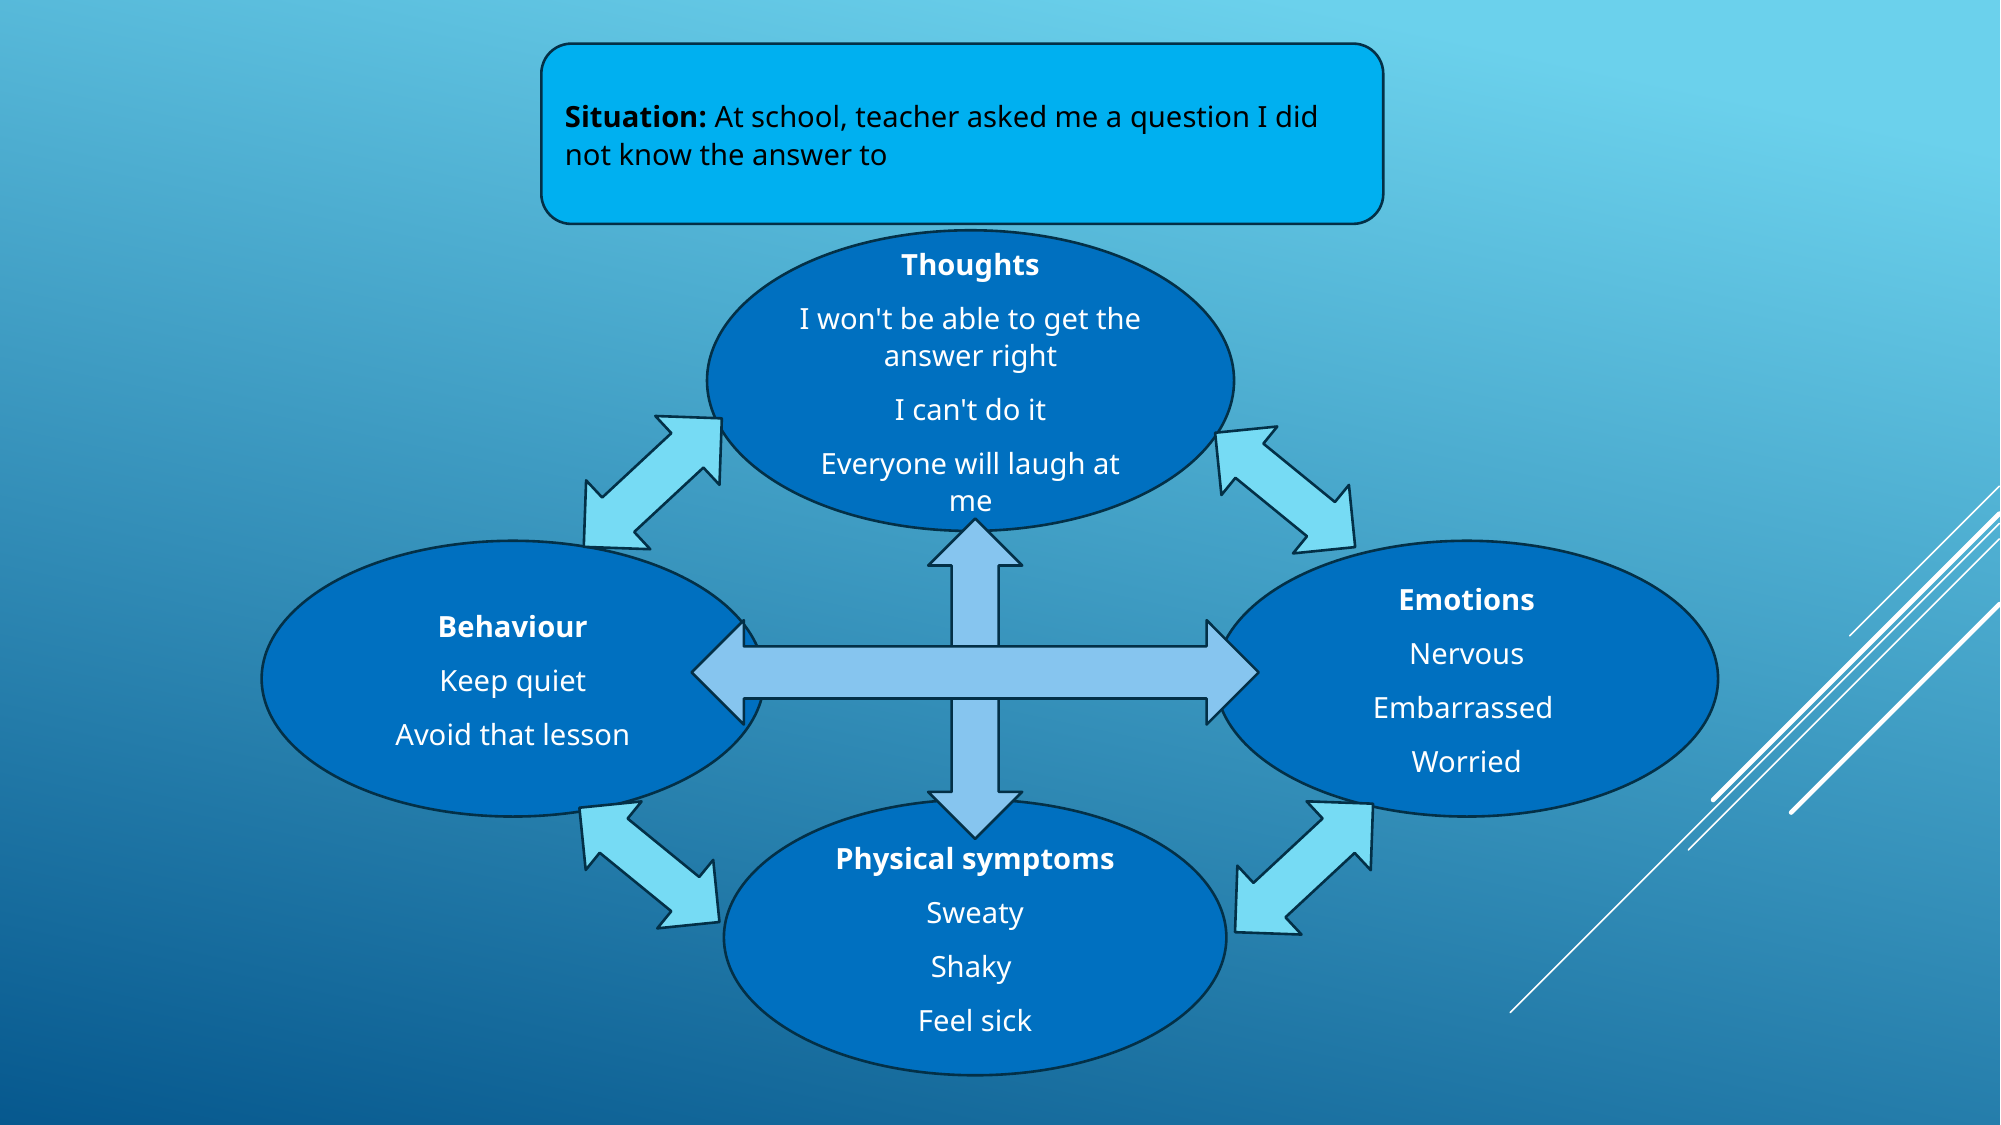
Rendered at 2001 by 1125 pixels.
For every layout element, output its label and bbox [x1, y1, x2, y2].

text_box [261, 43, 1719, 1076]
